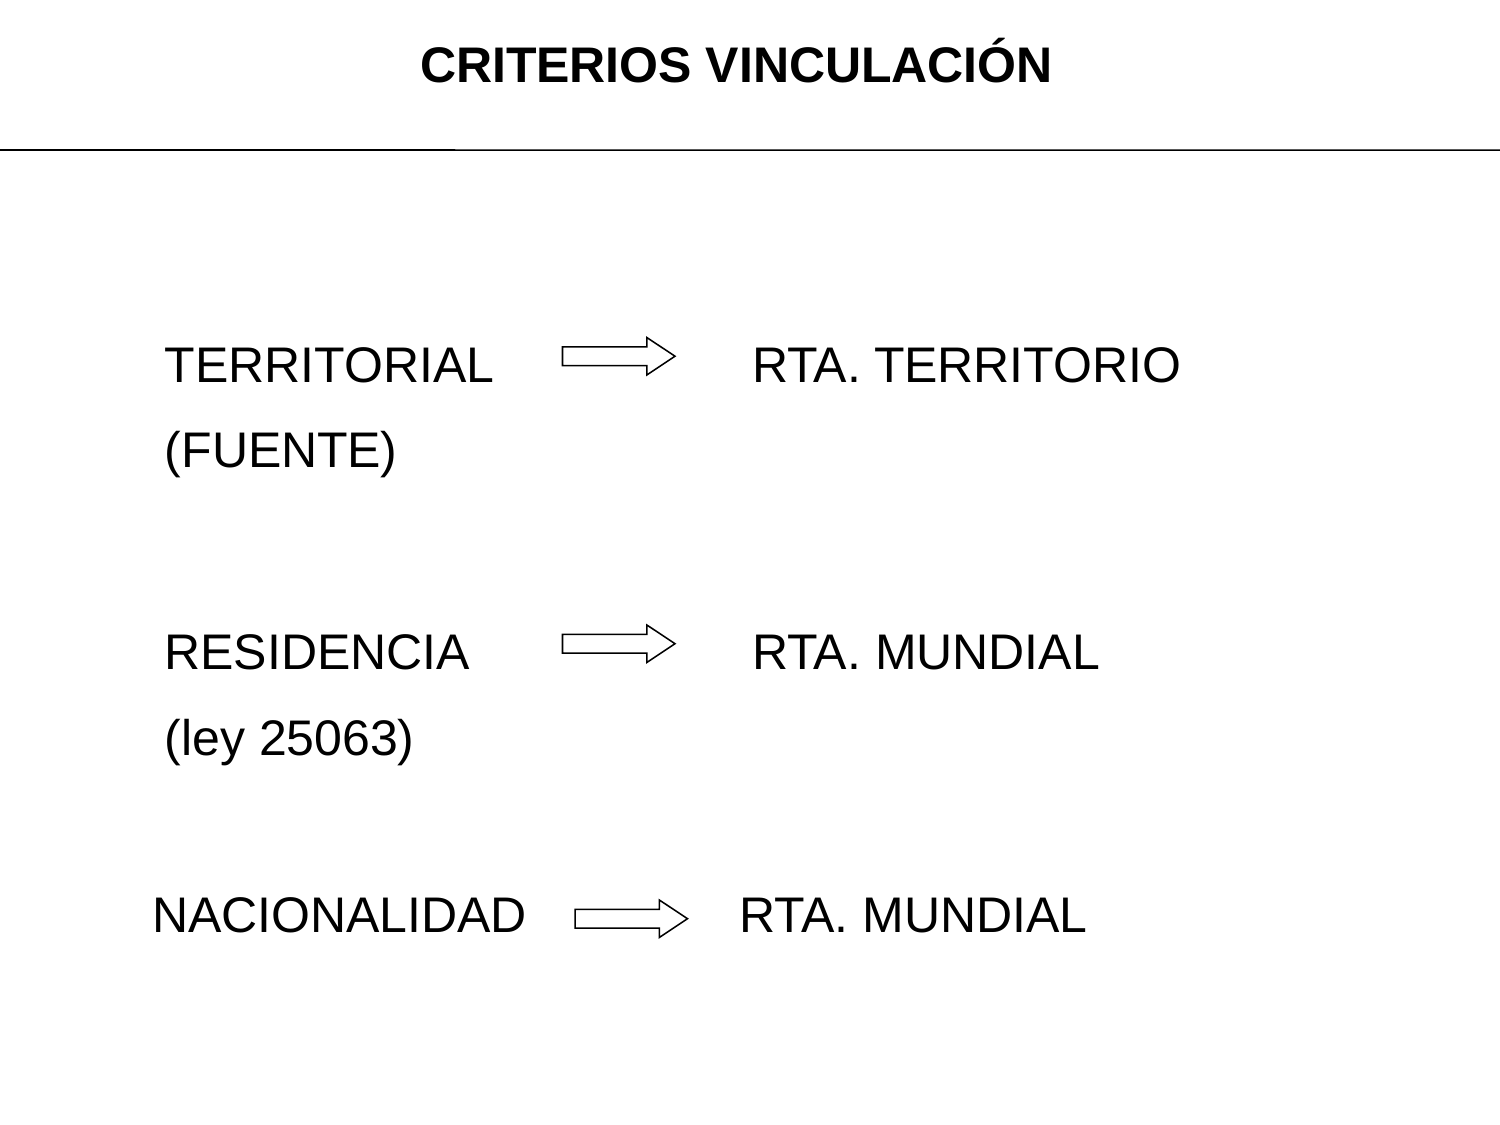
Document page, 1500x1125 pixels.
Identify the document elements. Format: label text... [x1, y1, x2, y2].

text_box RESIDENCIA (ley 25063) [150, 612, 500, 773]
text_box RTA. TERRITORIO [737, 324, 1263, 400]
text_box [562, 624, 676, 663]
text_box RTA. MUNDIAL [737, 612, 1263, 688]
text_box [575, 900, 688, 938]
text_box RTA. MUNDIAL [724, 874, 1250, 950]
text_box NACIONALIDAD [137, 874, 613, 950]
text_box [562, 337, 676, 376]
text_box TERRITORIAL (FUENTE) [149, 324, 513, 485]
text_box CRITERIOS VINCULACIÓN [399, 24, 1088, 100]
